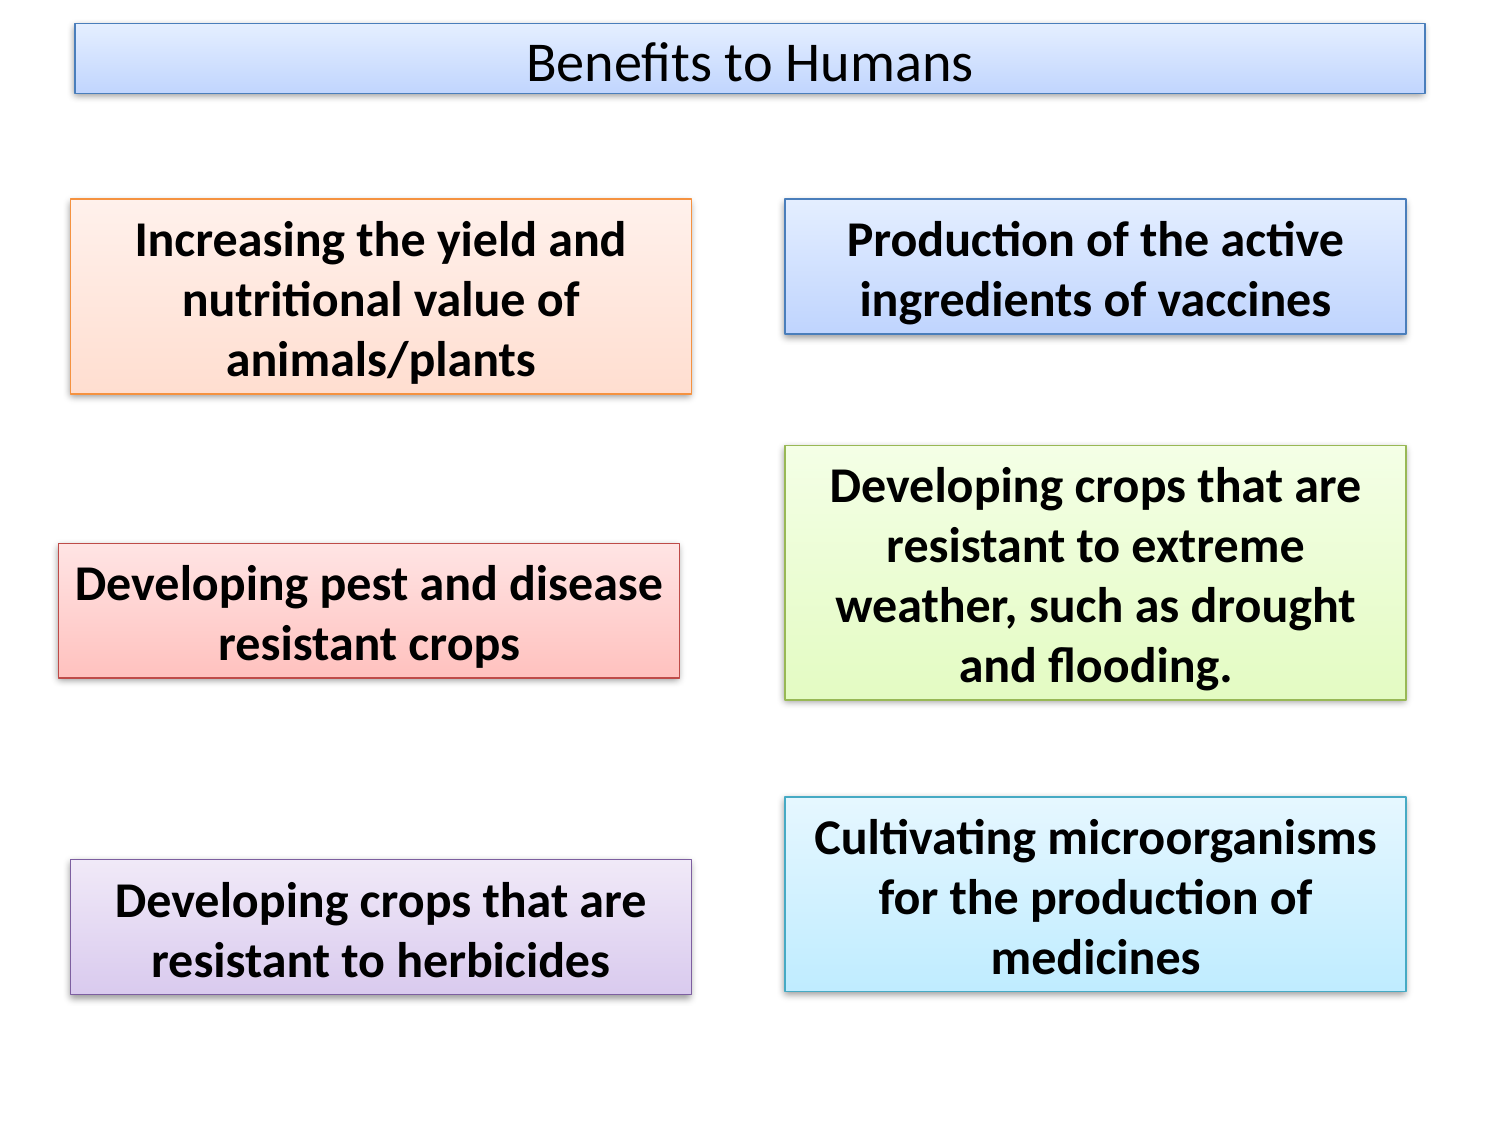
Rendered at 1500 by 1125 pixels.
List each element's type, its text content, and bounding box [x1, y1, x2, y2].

text_box Production of the active ingredients of vaccines [784, 198, 1407, 335]
text_box Increasing the yield and nutritional value of animals/plants [70, 198, 692, 395]
text_box Developing crops that are resistant to herbicides [70, 859, 692, 995]
text_box Developing pest and disease resistant crops [58, 543, 680, 679]
title Benefits to Humans [74, 23, 1426, 94]
text_box Cultivating microorganisms for the production of medicines [784, 796, 1407, 992]
text_box Developing crops that are resistant to extreme weather, such as drought and flooding. [784, 445, 1407, 701]
